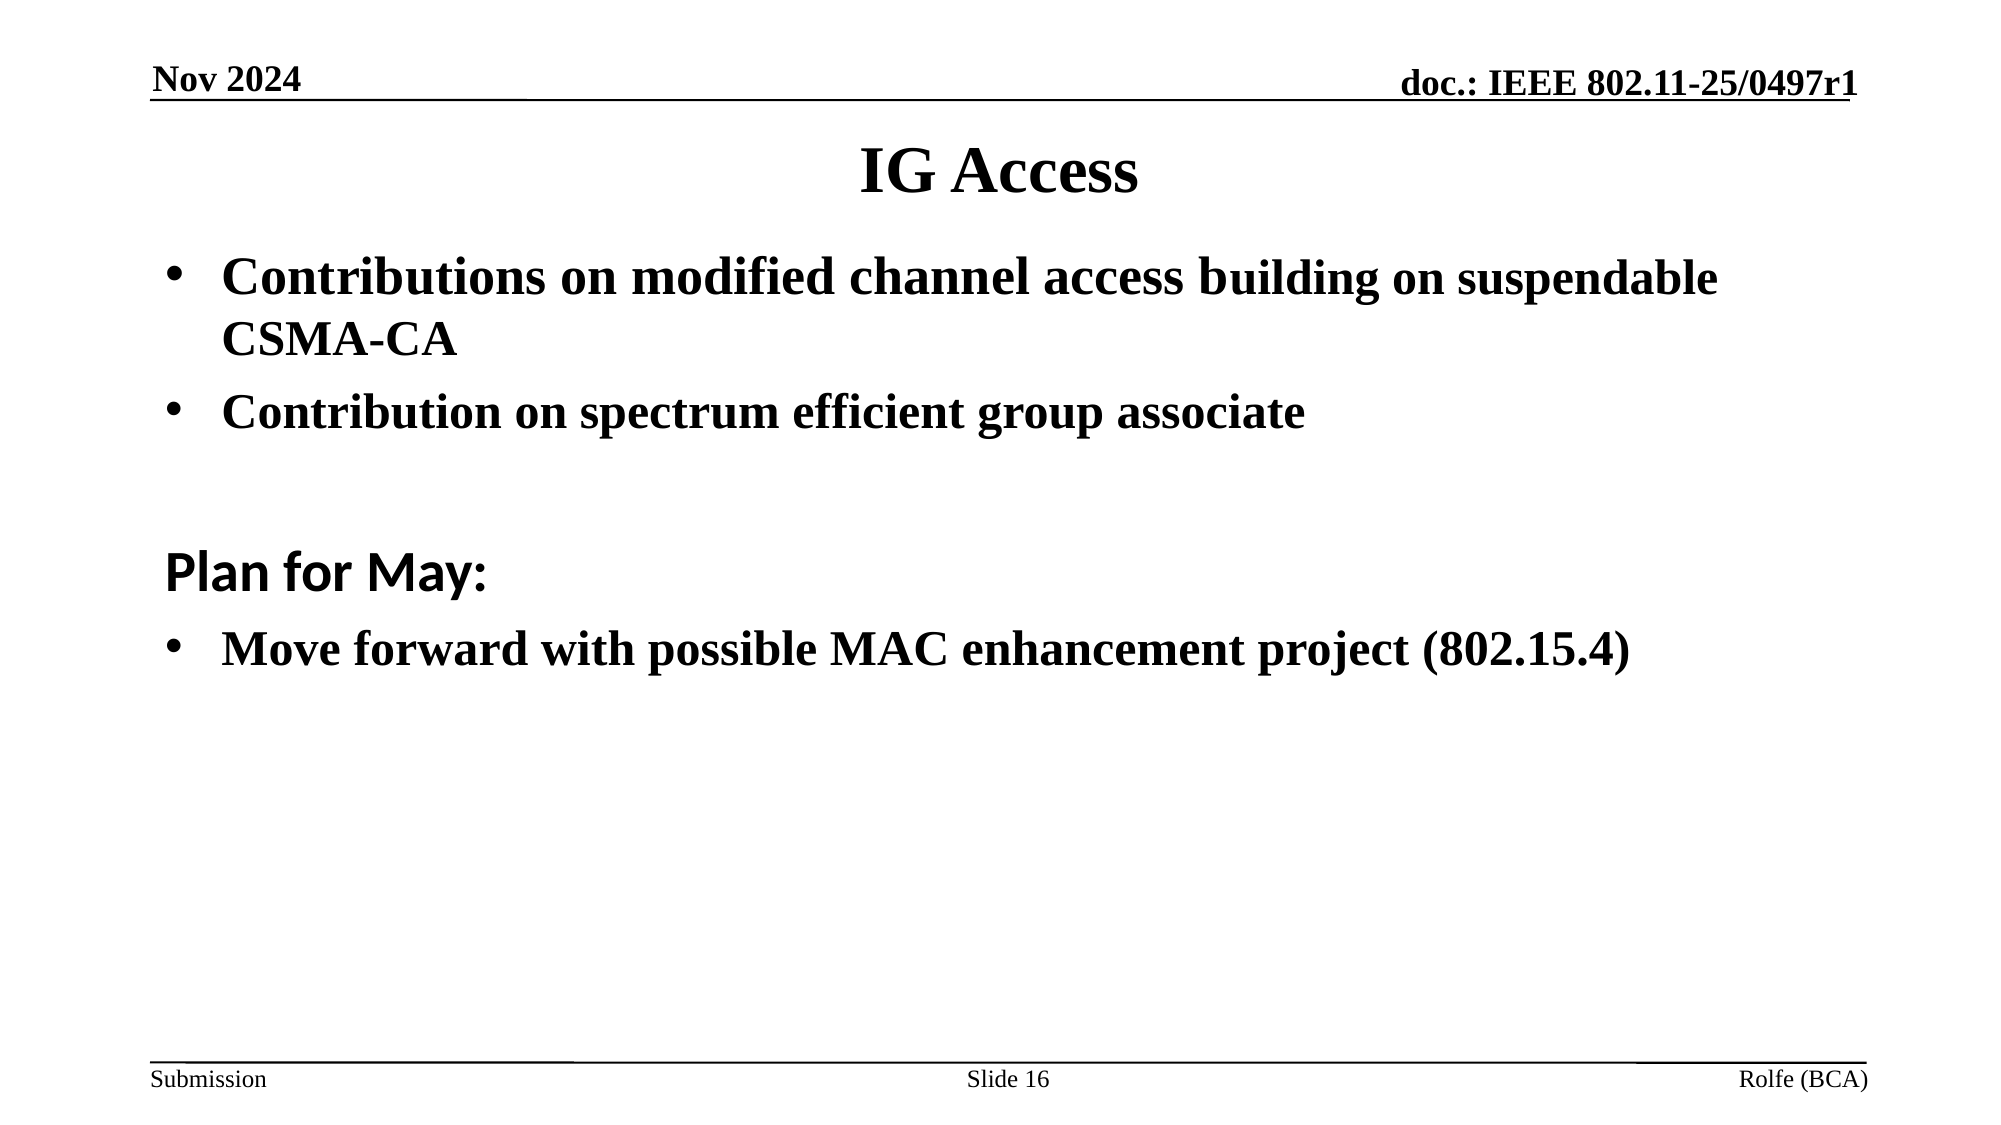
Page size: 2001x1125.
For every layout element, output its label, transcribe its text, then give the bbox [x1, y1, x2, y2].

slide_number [152, 54, 563, 100]
title IG Access [149, 112, 1850, 221]
footer Rolfe (BCA) [1171, 1061, 1869, 1093]
slide_number Slide 16 [950, 1061, 1067, 1123]
list Contributions on modified channel access building on suspendable CSMA-CA Contribution on spectrum efficient group associate Plan for May: Move forward with possible MAC enhancement project (802.15.4) [149, 232, 1850, 1063]
